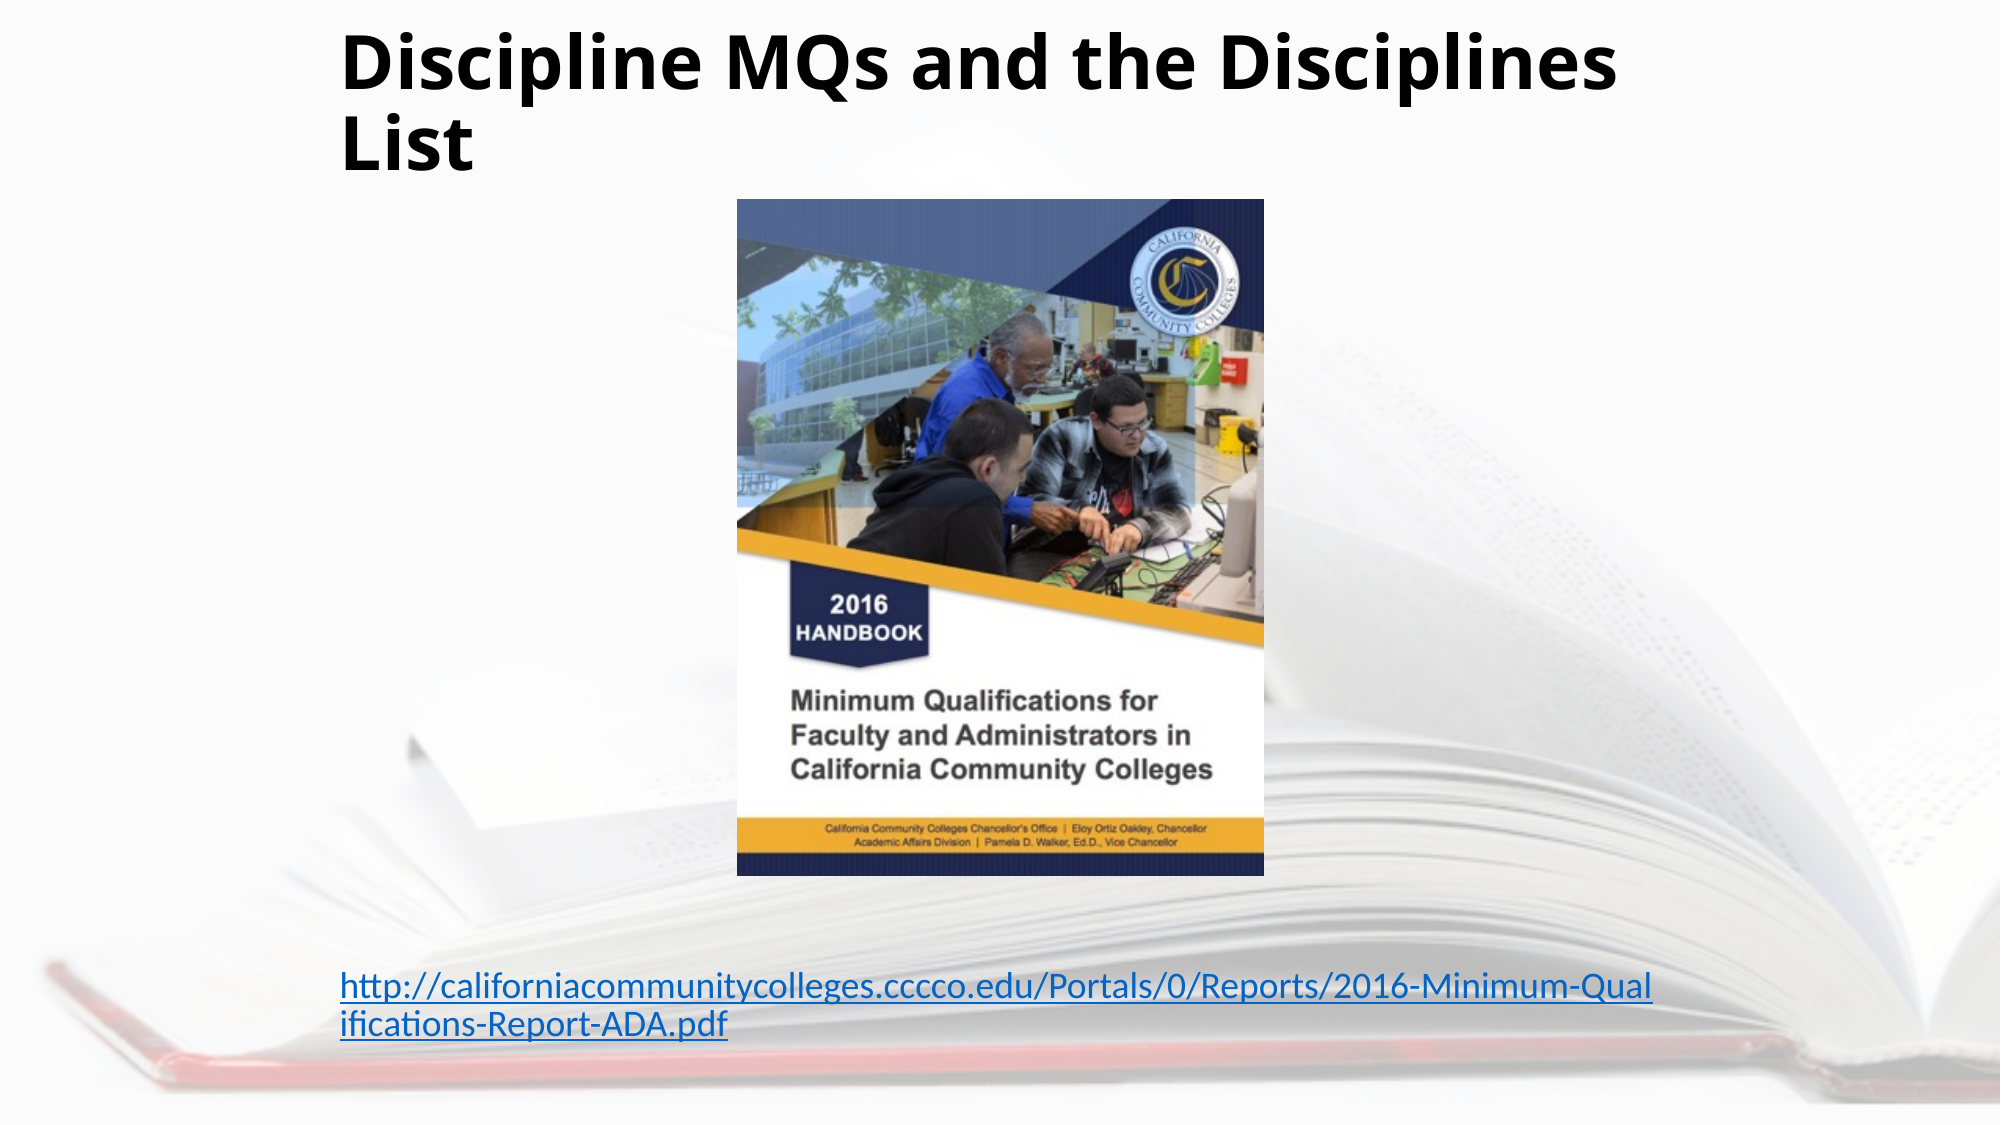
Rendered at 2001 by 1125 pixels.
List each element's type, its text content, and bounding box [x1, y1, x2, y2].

text_box http://californiacommunitycolleges.cccco.edu/Portals/0/Reports/2016-Minimum-Qualifications-Report-ADA.pdf [324, 954, 1675, 1059]
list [736, 199, 1263, 876]
title Discipline MQs and the Disciplines List [324, 12, 1675, 200]
